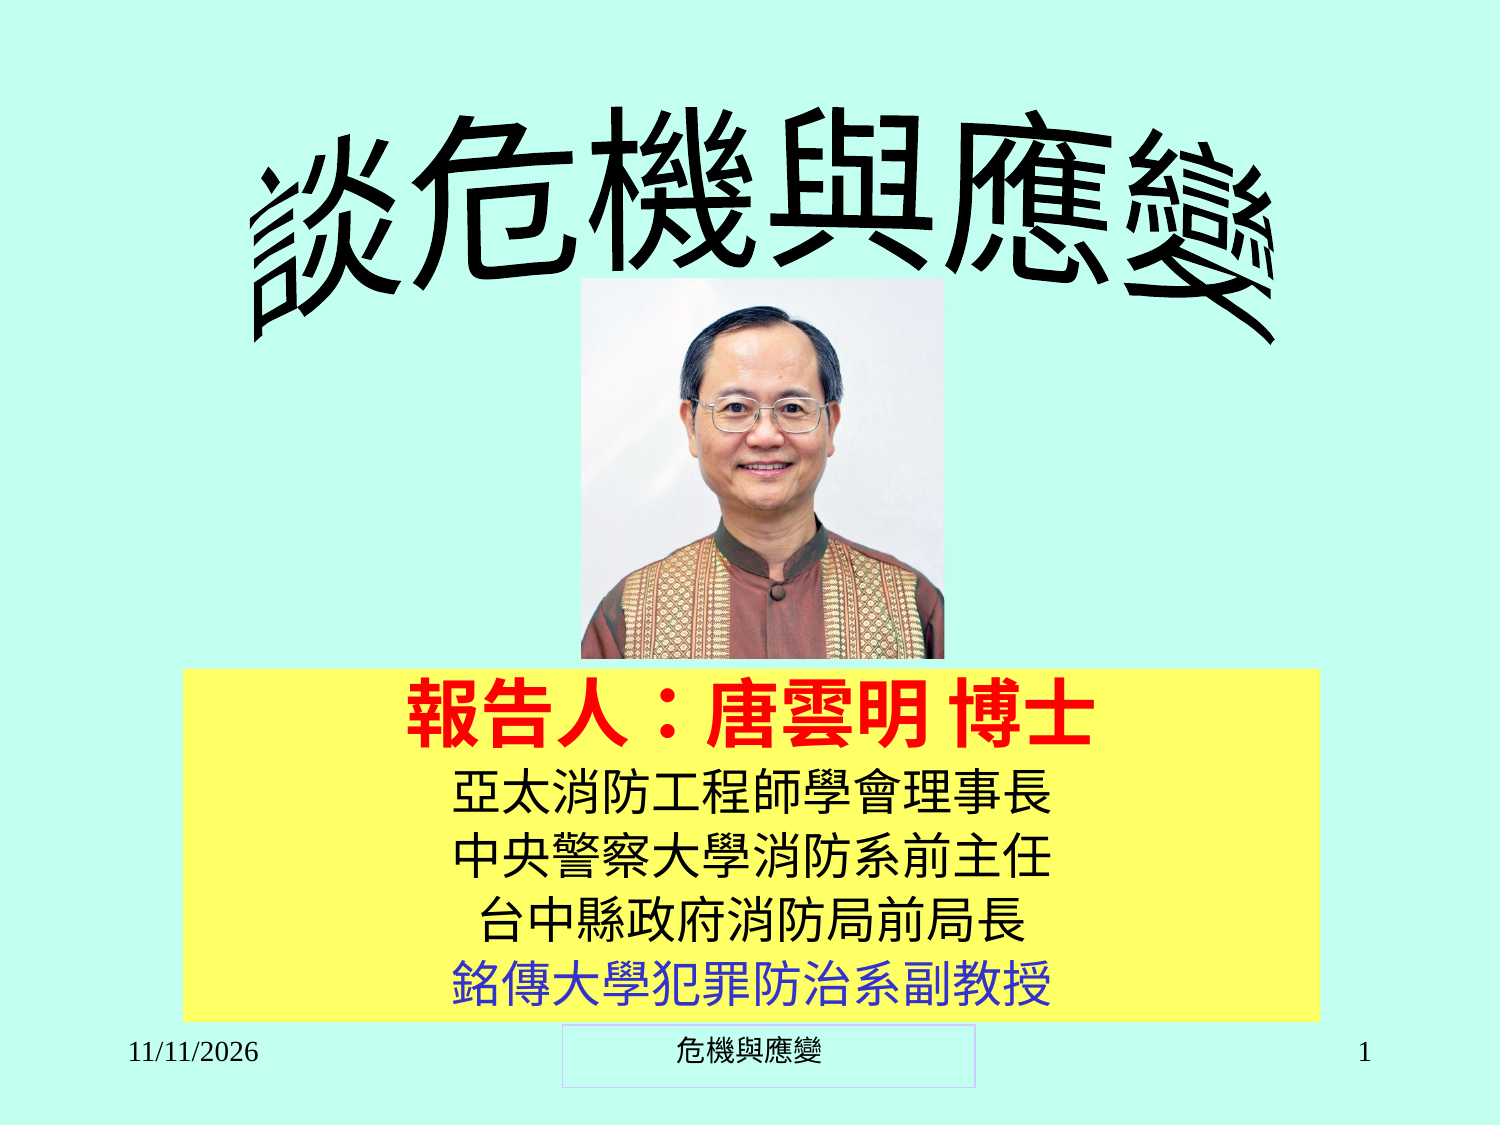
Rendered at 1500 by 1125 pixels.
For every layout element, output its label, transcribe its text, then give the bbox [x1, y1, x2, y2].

picture [580, 278, 945, 659]
list 報告人：唐雲明 博士 亞太消防工程師學會理事長 中央警察大學消防系前主任 台中縣政府消防局前局長 銘傳大學犯罪防治系副教授 [183, 668, 1321, 1022]
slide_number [112, 1025, 425, 1100]
footer 危機與應變 [512, 1025, 988, 1100]
slide_number 1 [1074, 1025, 1388, 1100]
